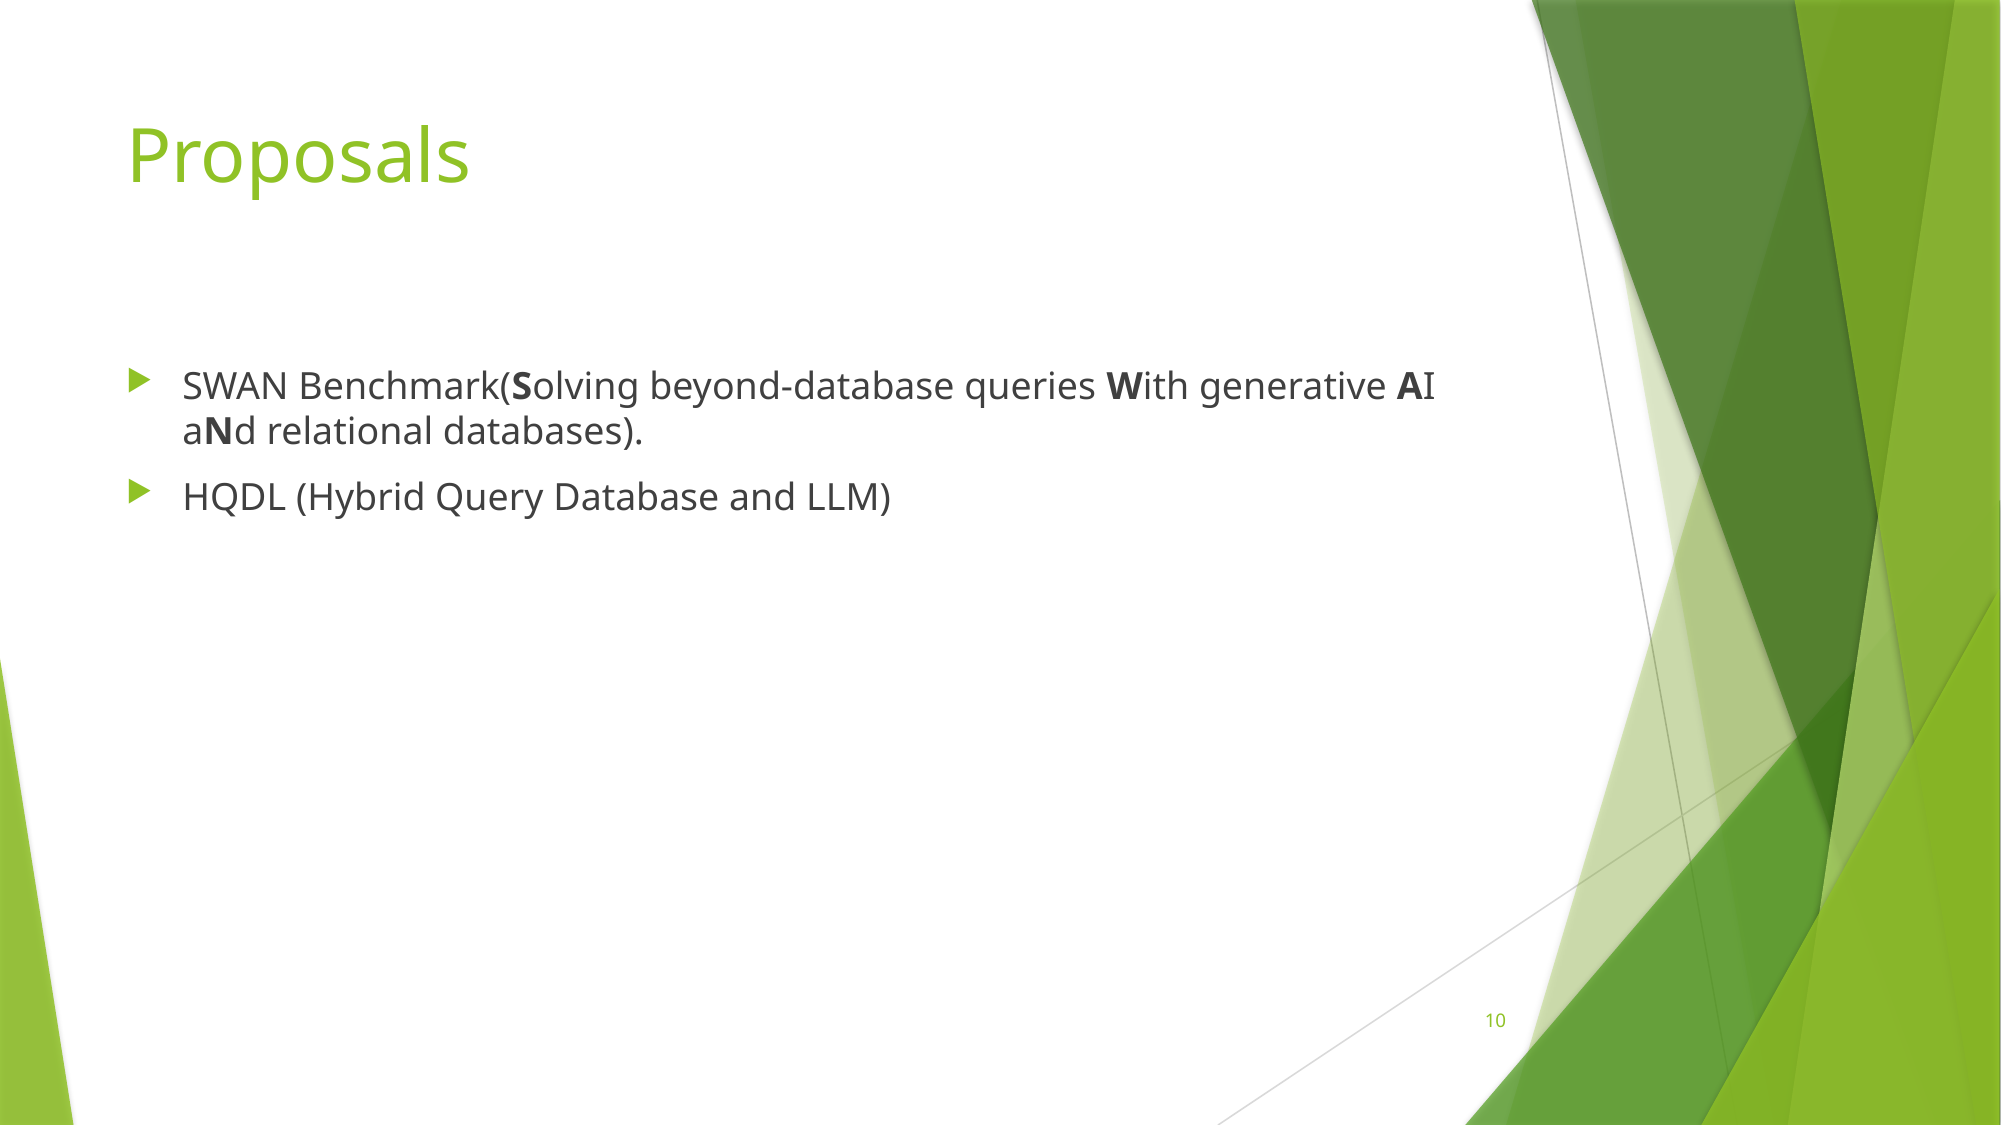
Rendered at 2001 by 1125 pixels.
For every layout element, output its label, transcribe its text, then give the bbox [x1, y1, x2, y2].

slide_number 10 [1409, 991, 1522, 1051]
title Proposals [111, 99, 1522, 317]
list SWAN Benchmark(Solving beyond-database queries With generative AI aNd relational databases). HQDL (Hybrid Query Database and LLM) [111, 354, 1522, 992]
